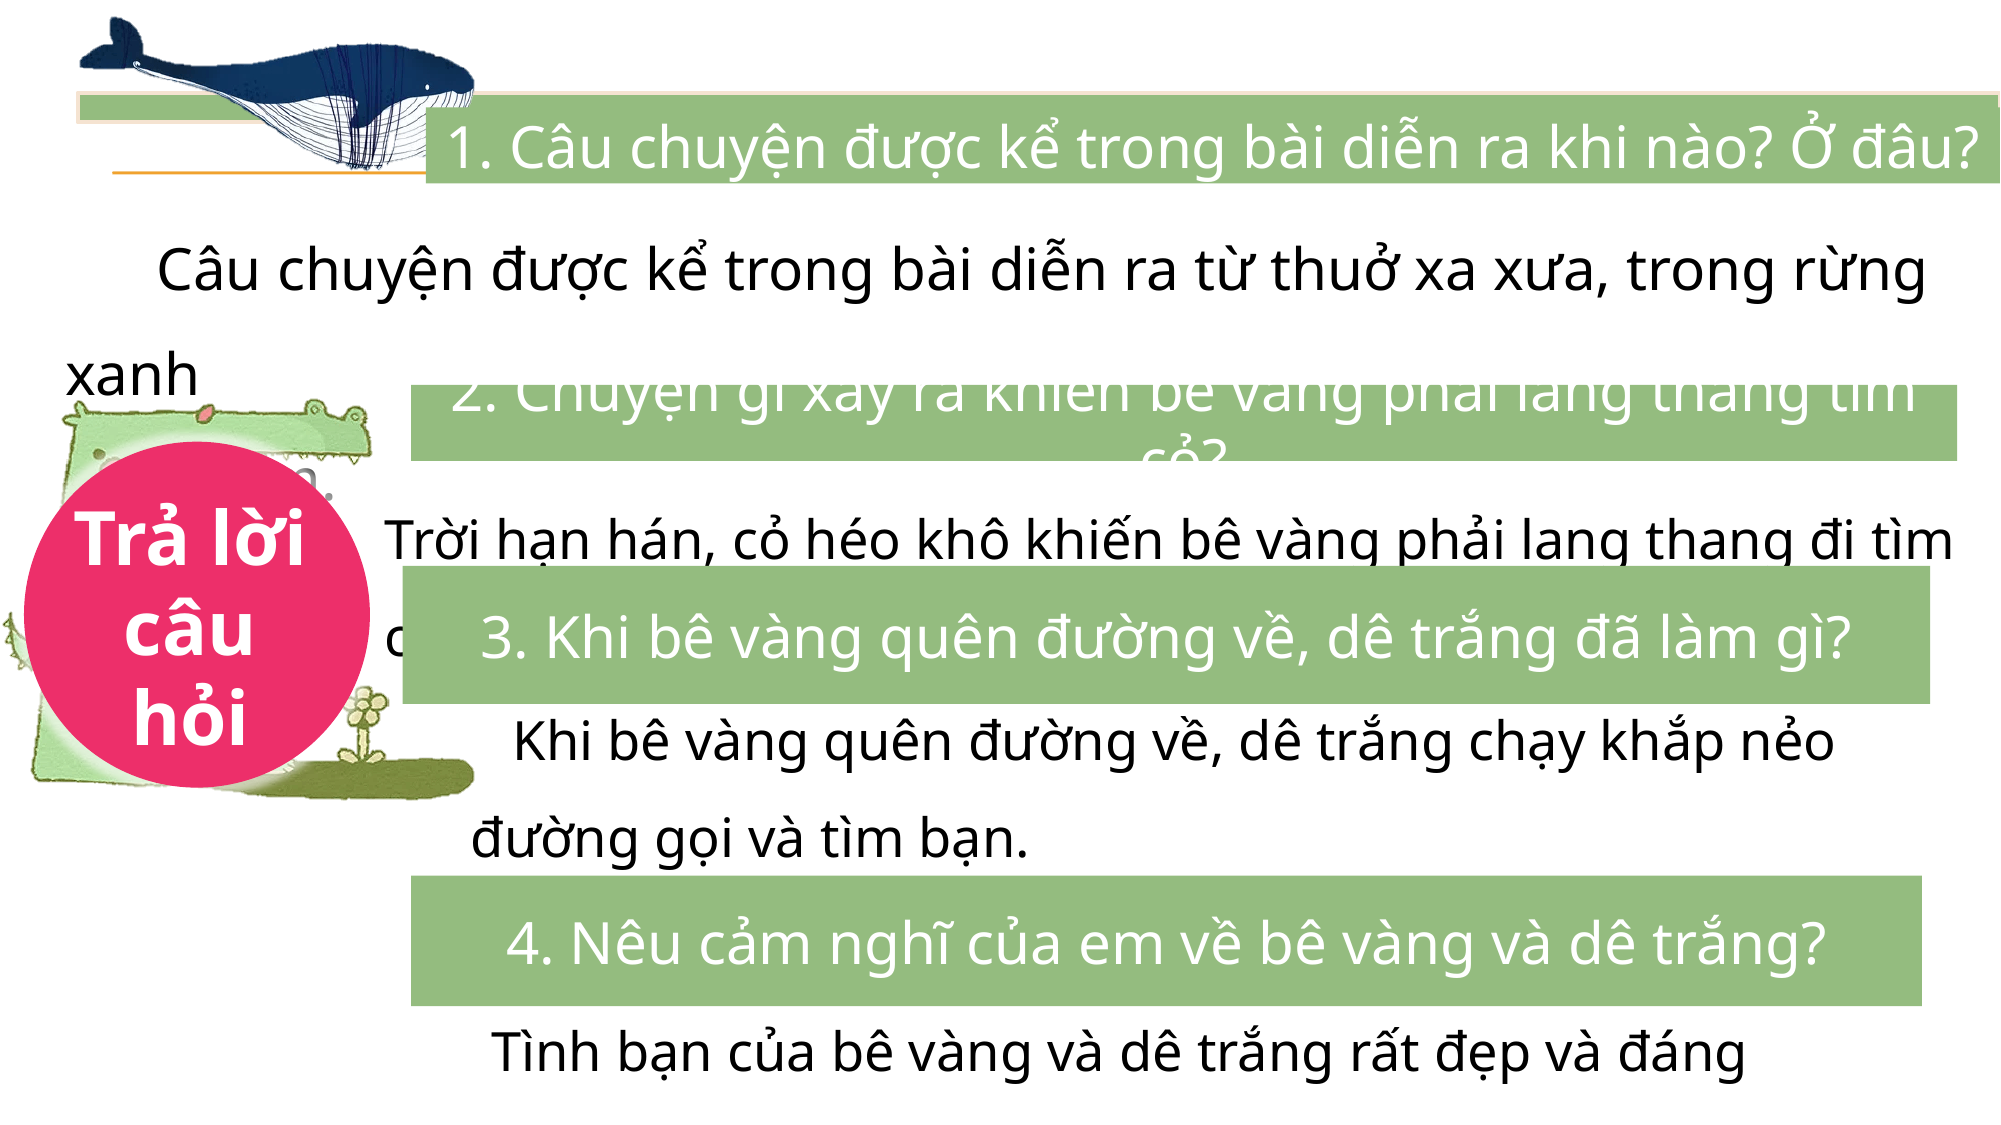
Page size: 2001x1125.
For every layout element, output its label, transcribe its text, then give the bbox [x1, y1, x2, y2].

text_box 2. Chuyện gì xảy ra khiến bê vàng phải lang thang tìm cỏ? [511, 383, 1959, 463]
picture [32, 0, 571, 186]
picture [0, 349, 503, 808]
text_box Câu chuyện được kể trong bài diễn ra từ thuở xa xưa, trong rừng xanh sâu thẳm. [50, 190, 2000, 520]
text_box Trời hạn hán, cỏ héo khô khiến bê vàng phải lang thang đi tìm cỏ. [511, 464, 1982, 675]
text_box 1. Câu chuyện được kể trong bài diễn ra khi nào? Ở đâu? [580, 105, 2000, 186]
text_box Tình bạn của bê vàng và dê trắng rất đẹp và đáng quý. [476, 976, 1846, 1125]
text_box Khi bê vàng quên đường về, dê trắng chạy khắp nẻo đường gọi và tìm bạn. [455, 666, 1937, 877]
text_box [23, 441, 371, 788]
text_box 4. Nêu cảm nghĩ của em về bê vàng và dê trắng? [409, 874, 1924, 1008]
text_box 3. Khi bê vàng quên đường về, dê trắng đã làm gì? [511, 564, 1932, 666]
text_box [580, 91, 2000, 105]
